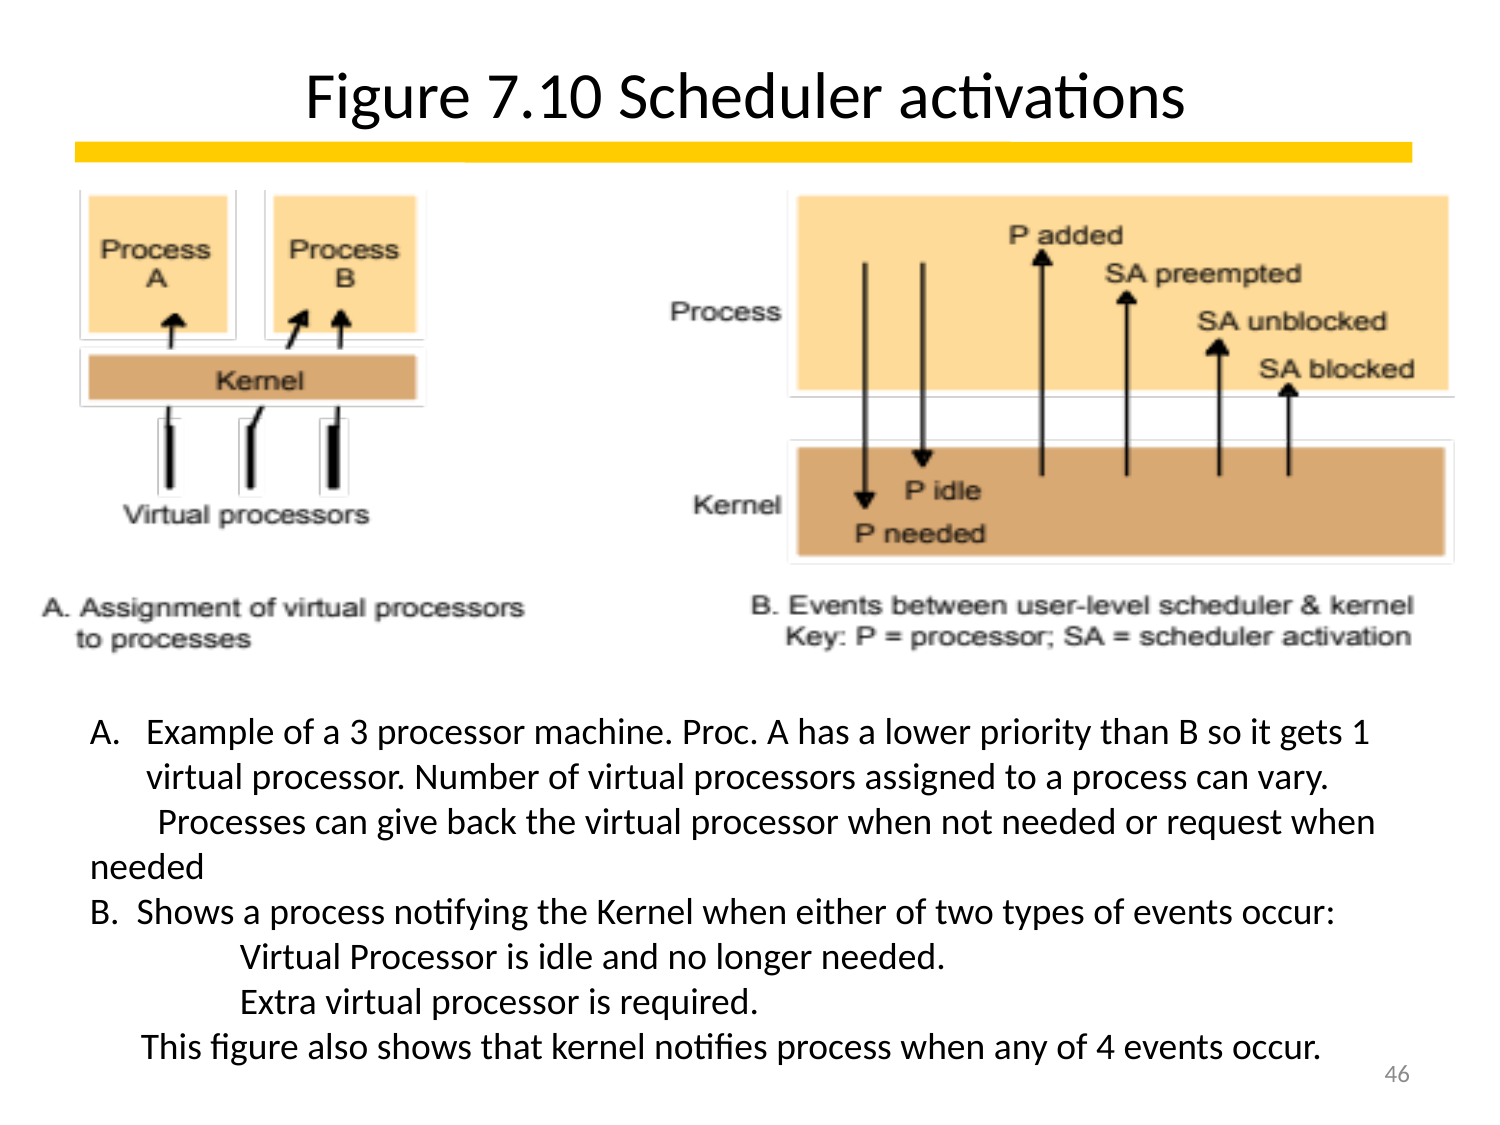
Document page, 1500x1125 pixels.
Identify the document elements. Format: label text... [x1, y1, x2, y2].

title Figure 7.10 Scheduler activations [75, 45, 1425, 141]
slide_number 46 [1074, 1042, 1425, 1103]
picture [31, 190, 1456, 663]
text_box Example of a 3 processor machine. Proc. A has a lower priority than B so it gets 1 virtual processor. Number of virtual processors assigned to a process can vary. Processes can give back the virtual processor when not needed or request when needed B. Shows a process notifying the Kernel when either of two types of events occur: Virtual Processor is idle and no longer needed. Extra virtual processor is required. This figure also shows that kernel notifies process when any of 4 events occur. [75, 700, 1455, 1075]
